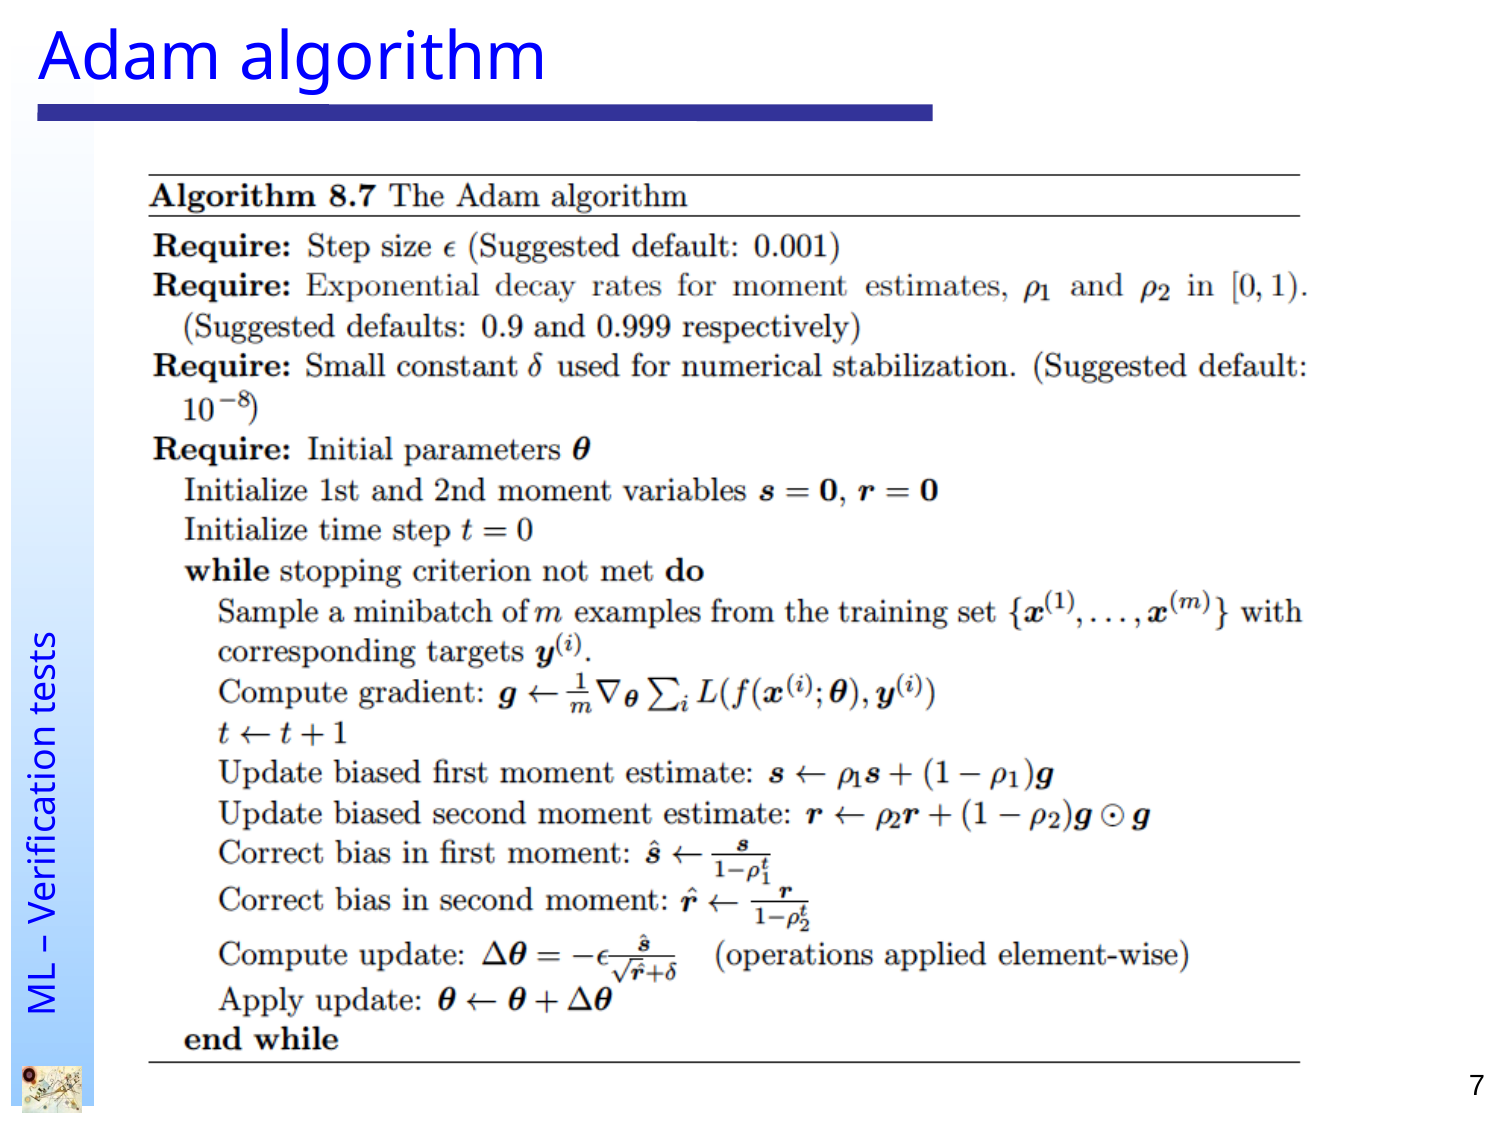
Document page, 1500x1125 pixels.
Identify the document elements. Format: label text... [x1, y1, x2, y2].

title Adam algorithm [23, 4, 1414, 101]
picture [123, 129, 1443, 1090]
slide_number 7 [1149, 1058, 1500, 1125]
picture [22, 1066, 82, 1113]
